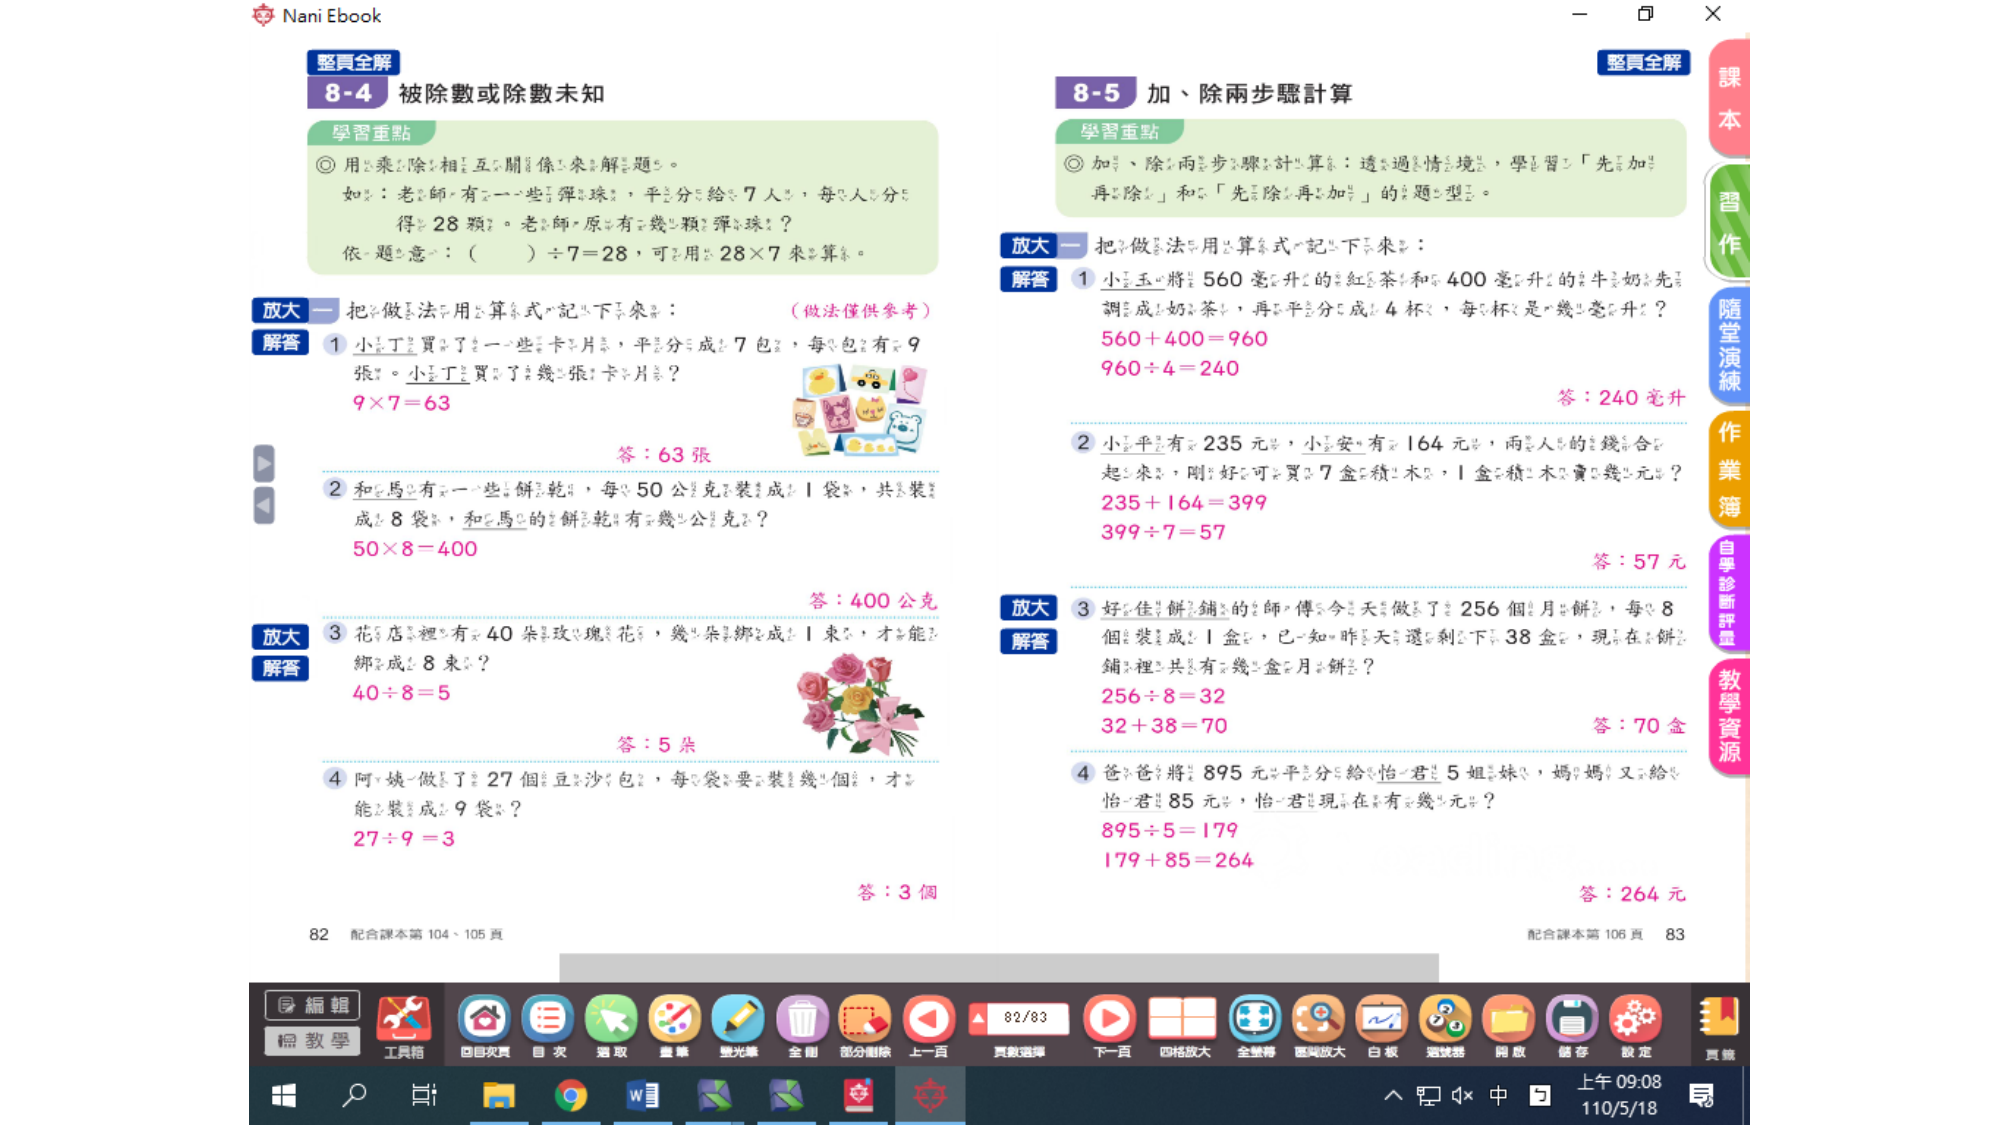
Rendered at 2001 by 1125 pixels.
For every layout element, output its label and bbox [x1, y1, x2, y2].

picture [249, 0, 1750, 1125]
